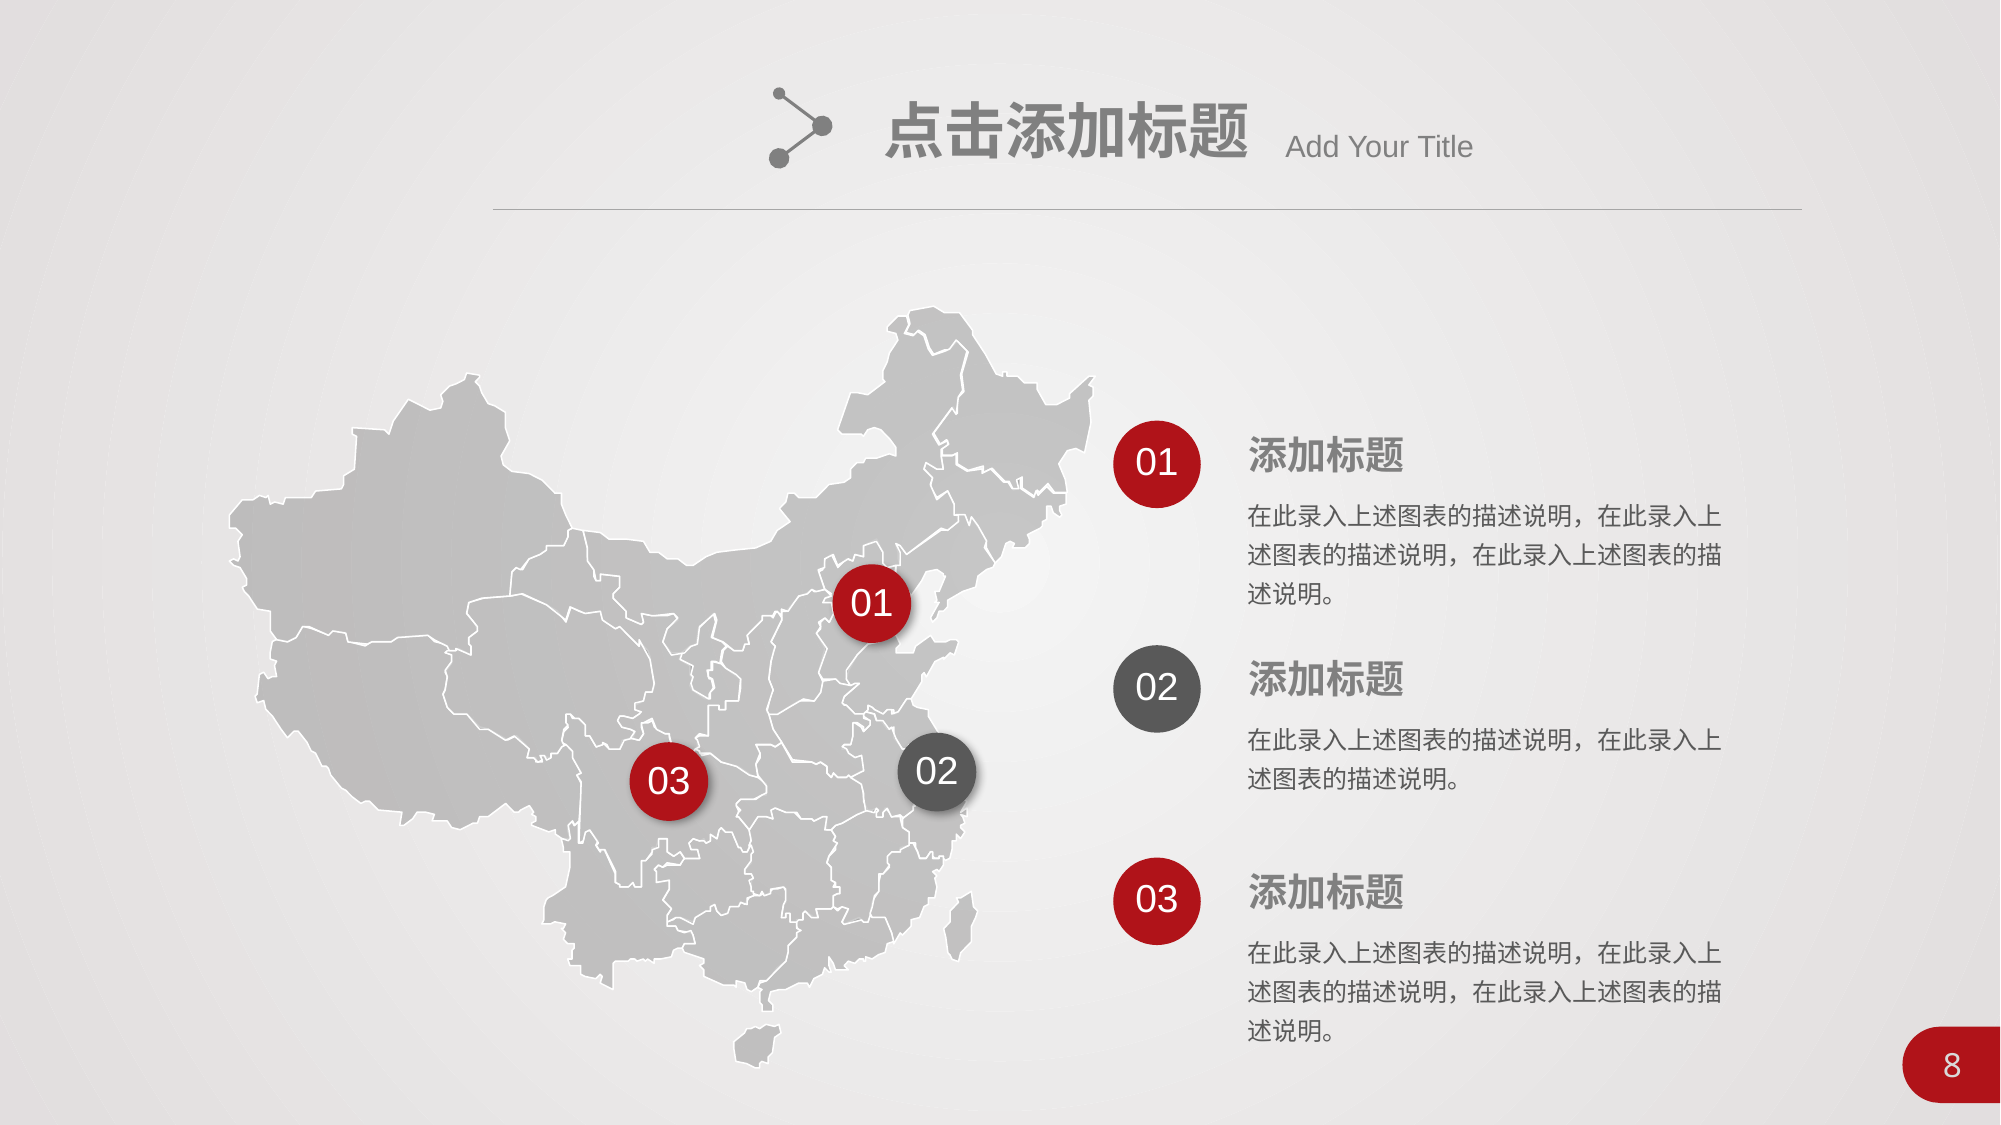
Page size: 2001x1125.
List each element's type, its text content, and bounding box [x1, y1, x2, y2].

text_box 添加标题 [1233, 859, 1420, 920]
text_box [629, 742, 709, 821]
text_box 在此录入上述图表的描述说明，在此录入上述图表的描述说明，在此录入上述图表的描述说明。 [1232, 920, 1751, 1053]
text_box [1113, 645, 1201, 733]
text_box 添加标题 [1233, 647, 1420, 708]
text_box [779, 93, 823, 159]
text_box Add Your Title [1270, 119, 1649, 172]
text_box 添加标题 [1233, 422, 1420, 483]
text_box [897, 732, 977, 812]
text_box 在此录入上述图表的描述说明，在此录入上述图表的描述说明，在此录入上述图表的描述说明。 [1232, 483, 1751, 616]
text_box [832, 564, 912, 643]
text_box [1113, 420, 1201, 509]
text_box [229, 306, 1096, 1069]
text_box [1113, 857, 1201, 946]
text_box 在此录入上述图表的描述说明，在此录入上述图表的描述说明。 [1232, 708, 1751, 802]
text_box 点击添加标题 [868, 84, 1265, 173]
